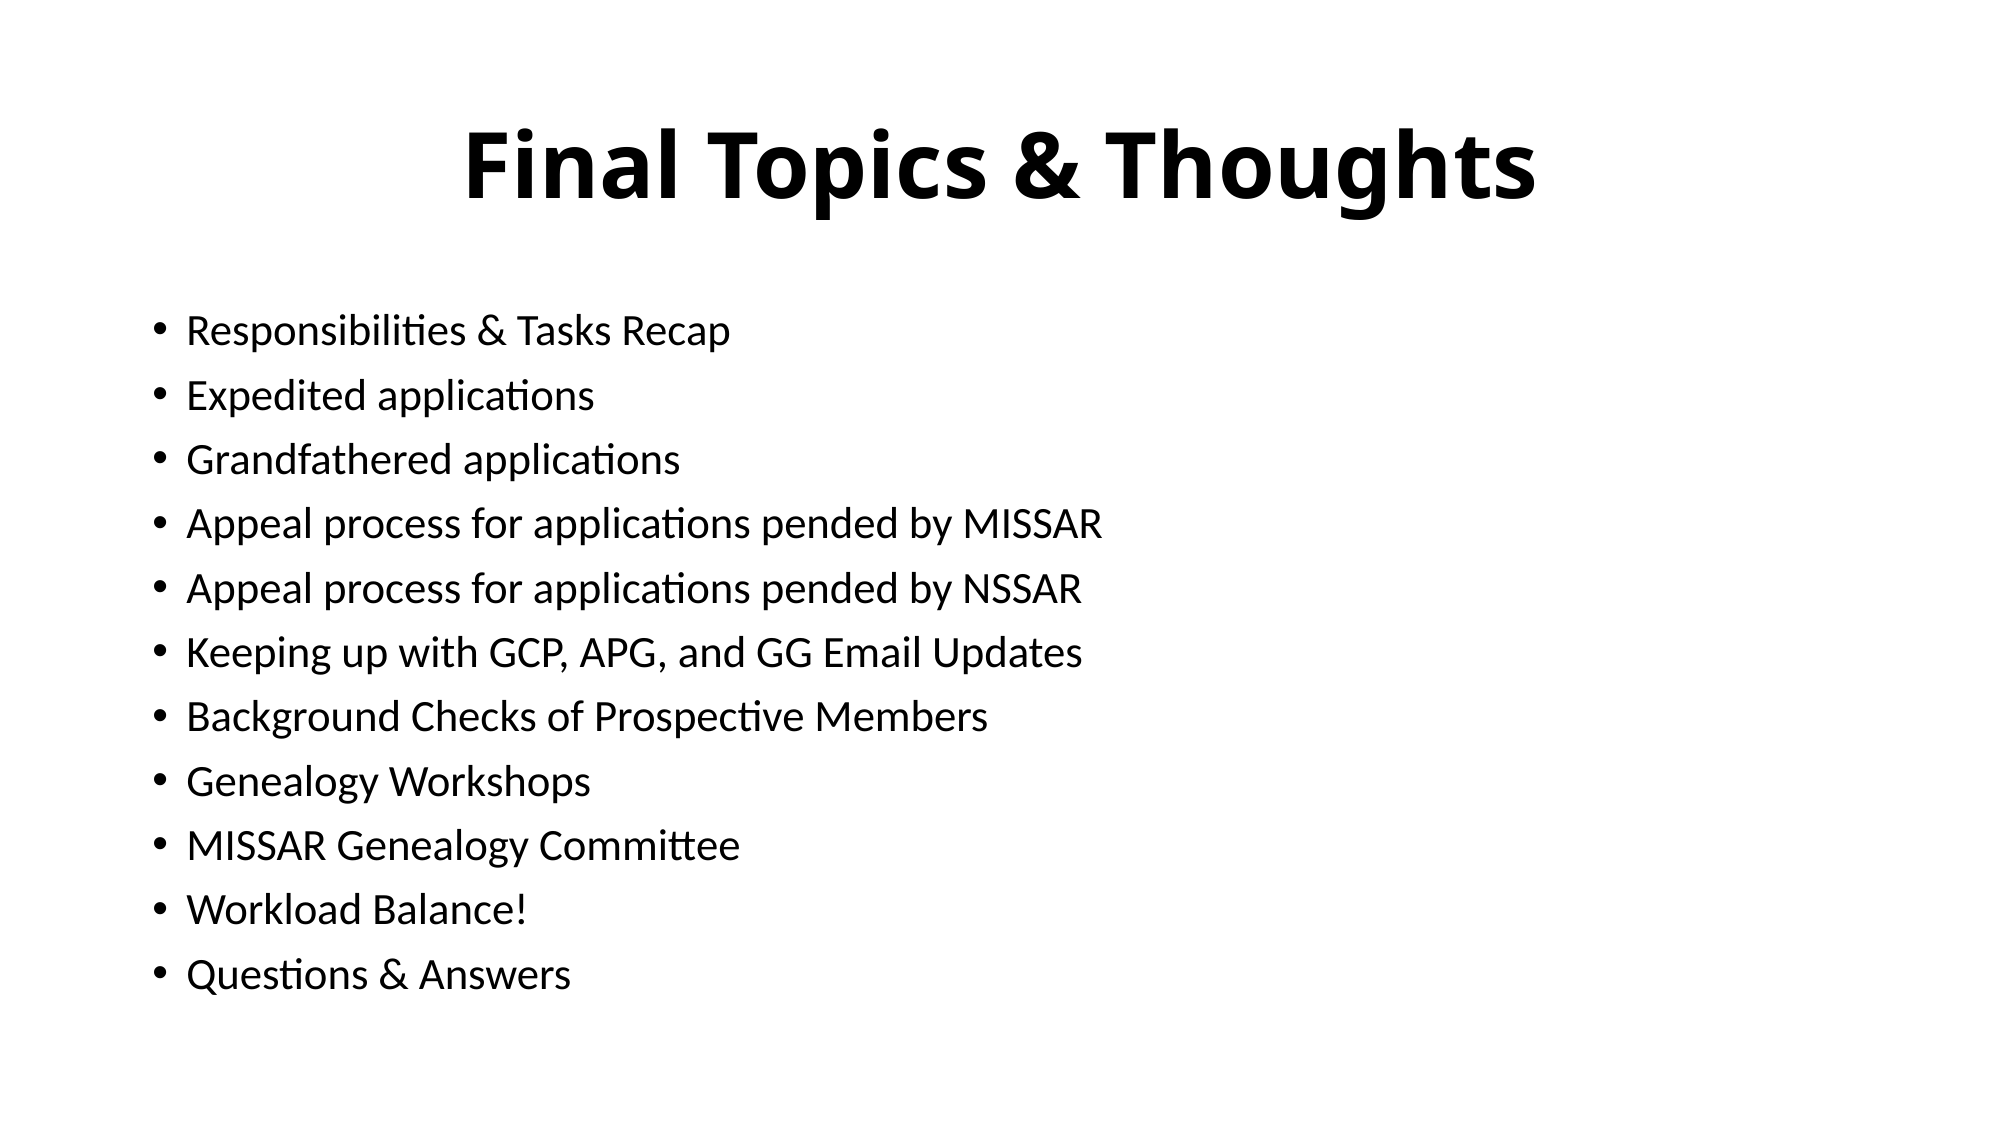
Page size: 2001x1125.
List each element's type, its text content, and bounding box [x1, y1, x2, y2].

title Final Topics & Thoughts [137, 59, 1863, 278]
list Responsibilities & Tasks Recap Expedited applications Grandfathered applications Appeal process for applications pended by MISSAR Appeal process for applications pended by NSSAR Keeping up with GCP, APG, and GG Email Updates Background Checks of Prospective Members Genealogy Workshops MISSAR Genealogy Committee Workload Balance! Questions & Answers [137, 299, 1863, 1014]
